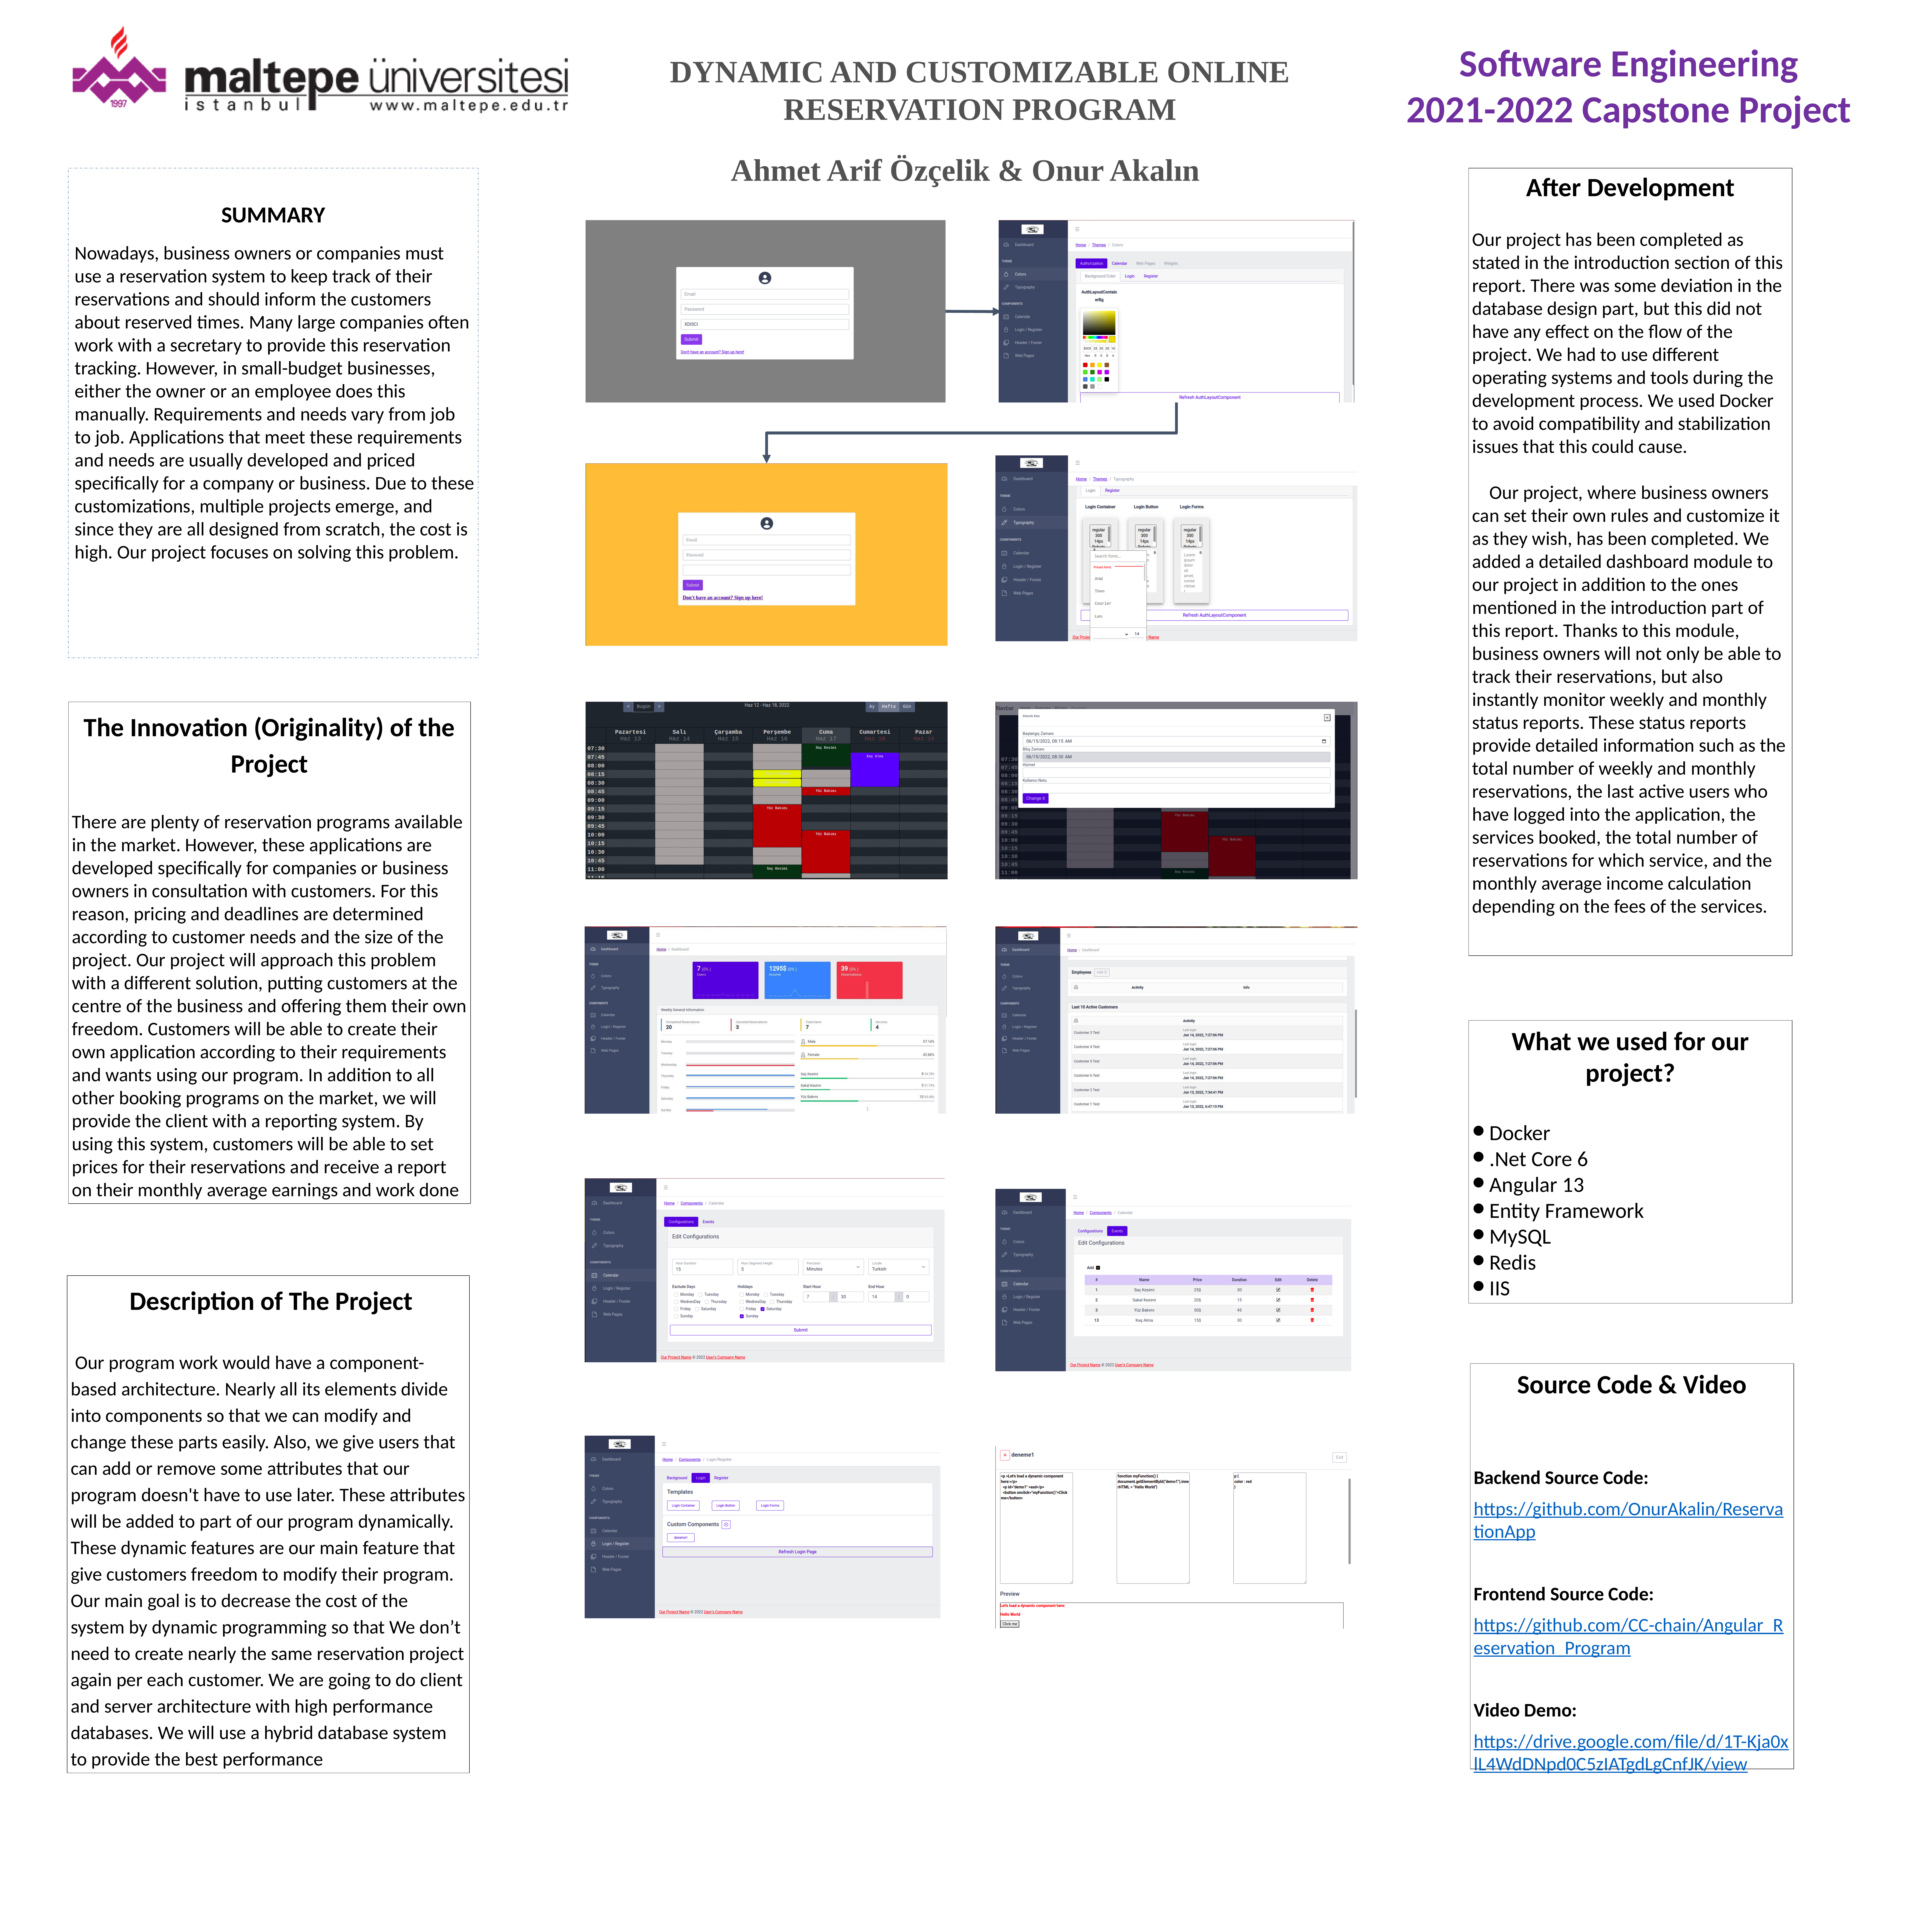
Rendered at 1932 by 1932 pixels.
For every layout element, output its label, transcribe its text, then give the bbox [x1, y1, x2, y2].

picture [73, 26, 568, 113]
text_box What we used for our project? Docker .Net Core 6 Angular 13 Entity Framework MySQL Redis IIS [1469, 1020, 1792, 1303]
picture [585, 1178, 945, 1362]
text_box Ahmet Arif Özçelik & Onur Akalın [710, 148, 1222, 189]
picture [995, 1189, 1351, 1371]
picture [995, 1446, 1351, 1629]
picture [998, 220, 1354, 403]
text_box Nowadays, business owners or companies must use a reservation system to keep track of their reservations and should inform the customers about reserved times. Many large companies often work with a secretary to provide this reservation tracking. However, in small-budget businesses, either the owner or an employee does this manually. Requirements and needs vary from job to job. Applications that meet these requirements and needs are usually developed and priced specifically for a company or business. Due to these customizations, multiple projects emerge, and since they are all designed from scratch, the cost is high. Our project focuses on solving this problem. [68, 168, 478, 658]
picture [585, 926, 947, 1114]
text_box DYNAMIC AND CUSTOMIZABLE ONLINE RESERVATION PROGRAM [638, 49, 1323, 128]
text_box After Development Our project has been completed as stated in the introduction section of this report. There was some deviation in the database design part, but this did not have any effect on the flow of the project. We had to use different operating systems and tools during the development process. We used Docker to avoid compatibility and stabilization issues that this could cause. Our project, where business owners can set their own rules and customize it as they wish, has been completed. We added a detailed dashboard module to our project in addition to the ones mentioned in the introduction part of this report. Thanks to this module, business owners will not only be able to track their reservations, but also instantly monitor weekly and monthly status reports. These status reports provide detailed information such as the total number of weekly and monthly reservations, the last active users who have logged into the application, the services booked, the total number of reservations for which service, and the monthly average income calculation depending on the fees of the services. [1469, 168, 1792, 956]
picture [995, 926, 1357, 1114]
picture [585, 1436, 940, 1618]
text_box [941, 228, 1002, 638]
picture [995, 702, 1357, 879]
text_box The Innovation (Originality) of the Project There are plenty of reservation programs available in the market. However, these applications are developed specifically for companies or business owners in consultation with customers. For this reason, pricing and deadlines are determined according to customer needs and the size of the project. Our project will approach this problem with a different solution, putting customers at the centre of the business and offering them their own freedom. Customers will be able to create their own application according to their requirements and wants using our program. In addition to all other booking programs on the market, we will provide the client with a reporting system. By using this system, customers will be able to set prices for their reservations and receive a report on their monthly average earnings and work done [68, 702, 471, 1204]
text_box [1792, 195, 1820, 402]
title SUMMARY [107, 161, 440, 168]
text_box Source Code & Video Backend Source Code: https://github.com/OnurAkalin/ReservationApp Frontend Source Code: https://github.com/CC-chain/Angular_Reservation_Program Video Demo: https://drive.google.com/file/d/1T-Kja0xlL4WdDNpd0C5zIATgdLgCnfJK/view [1470, 1363, 1794, 1769]
text_box Software Engineering 2021-2022 Capstone Project [1401, 36, 1857, 132]
picture [586, 702, 948, 879]
picture [586, 220, 946, 403]
picture [995, 455, 1357, 641]
text_box Description of The Project Our program work would have a component-based architecture. Nearly all its elements divide into components so that we can modify and change these parts easily. Also, we give users that can add or remove some attributes that our program doesn't have to use later. These attributes will be added to part of our program dynamically. These dynamic features are our main feature that give customers freedom to modify their program. Our main goal is to decrease the cost of the system by dynamic programming so that We don’t need to create nearly the same reservation project again per each customer. We are going to do client and server architecture with high performance databases. We will use a hybrid database system to provide the best performance [67, 1275, 469, 1773]
picture [586, 463, 948, 646]
